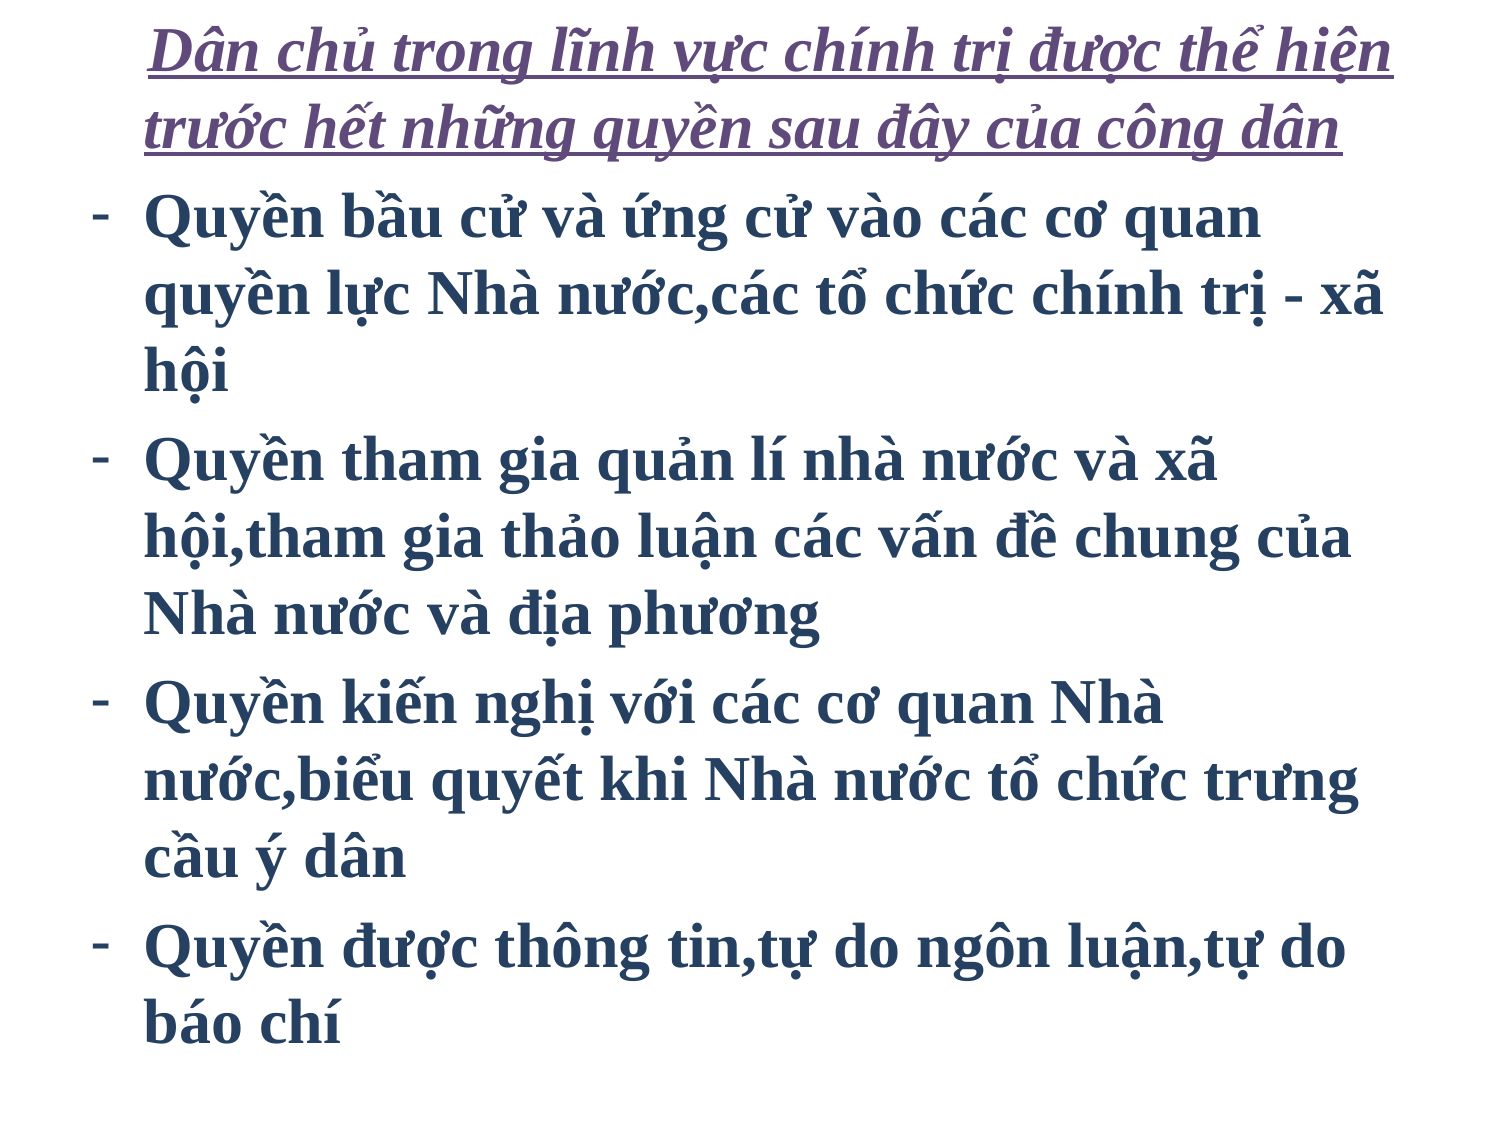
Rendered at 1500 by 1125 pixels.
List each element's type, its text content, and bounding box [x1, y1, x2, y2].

list Dân chủ trong lĩnh vực chính trị được thể hiện trước hết những quyền sau đây của công dân Quyền bầu cử và ứng cử vào các cơ quan quyền lực Nhà nước,các tổ chức chính trị - xã hội Quyền tham gia quản lí nhà nước và xã hội,tham gia thảo luận các vấn đề chung của Nhà nước và địa phương Quyền kiến nghị với các cơ quan Nhà nước,biểu quyết khi Nhà nước tổ chức trưng cầu ý dân Quyền được thông tin,tự do ngôn luận,tự do báo chí [75, 0, 1425, 1100]
